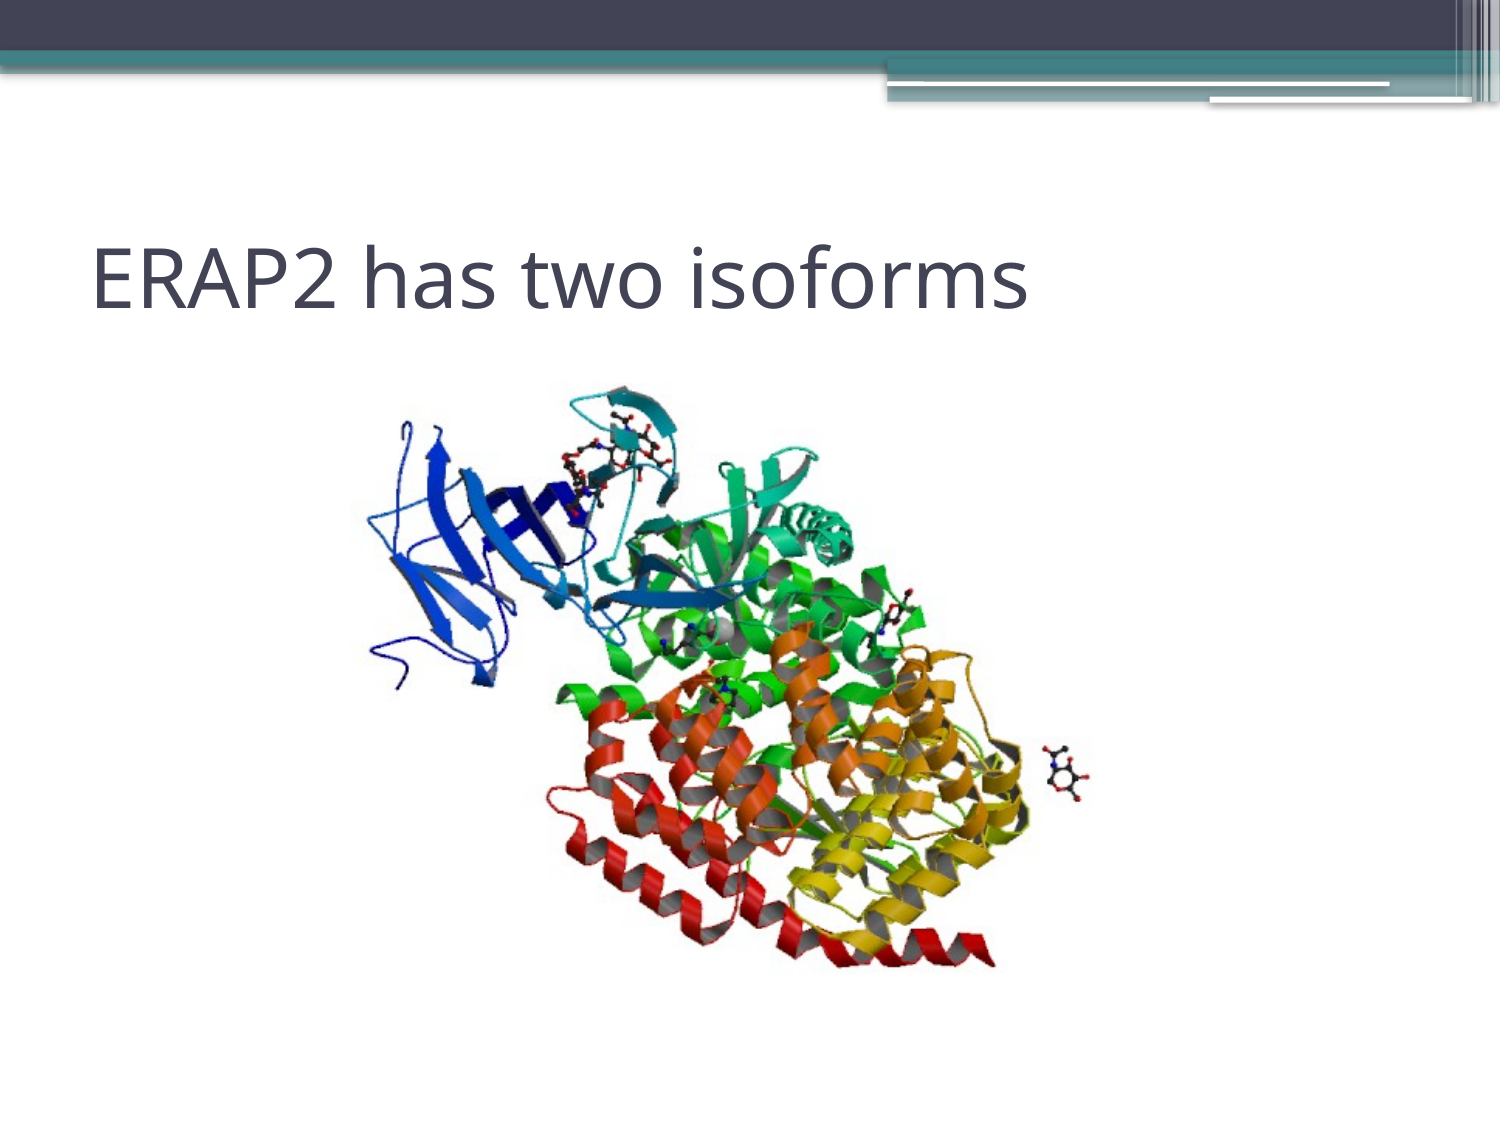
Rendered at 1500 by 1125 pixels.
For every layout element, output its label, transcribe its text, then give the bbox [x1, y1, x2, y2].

title ERAP2 has two isoforms [75, 187, 1425, 363]
picture [349, 312, 1126, 1051]
